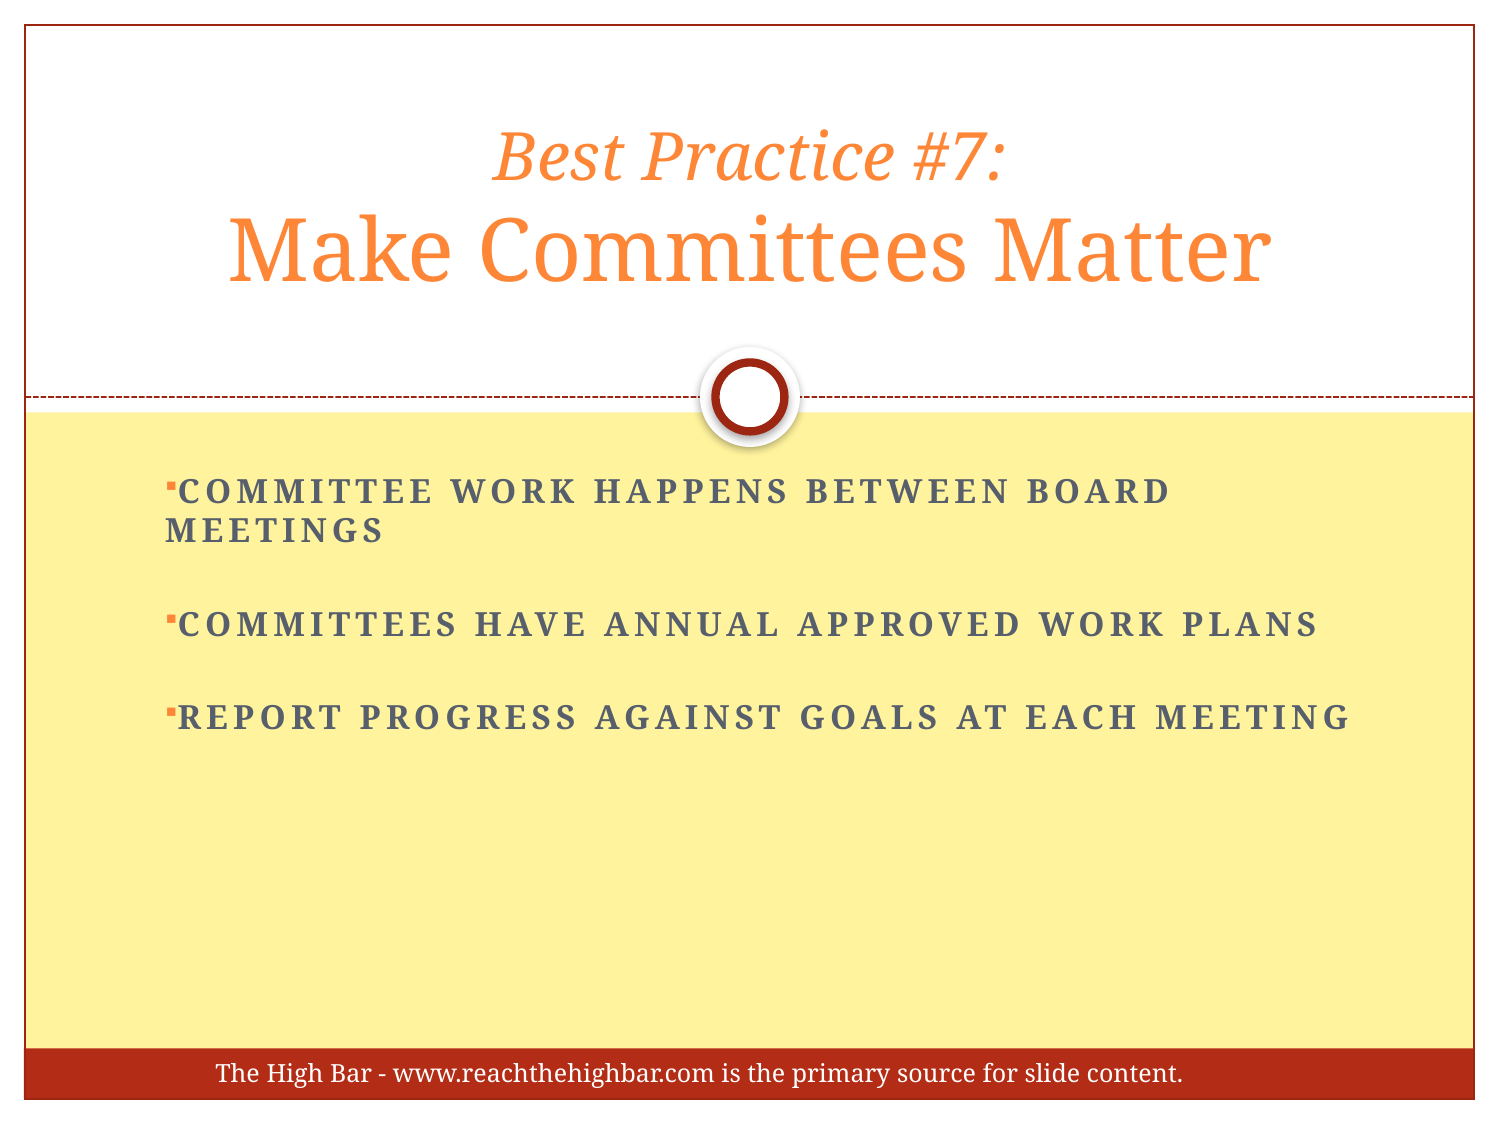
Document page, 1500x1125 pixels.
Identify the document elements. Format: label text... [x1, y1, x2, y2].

title Best Practice #7: Make Committees Matter [112, 62, 1388, 350]
footer The High Bar - www.reachthehighbar.com is the primary source for slide content. [37, 1050, 1363, 1125]
subtitle Committee work happens between board meetings Committees have annual approved work plans Report progress against goals at each meeting [150, 462, 1388, 1013]
